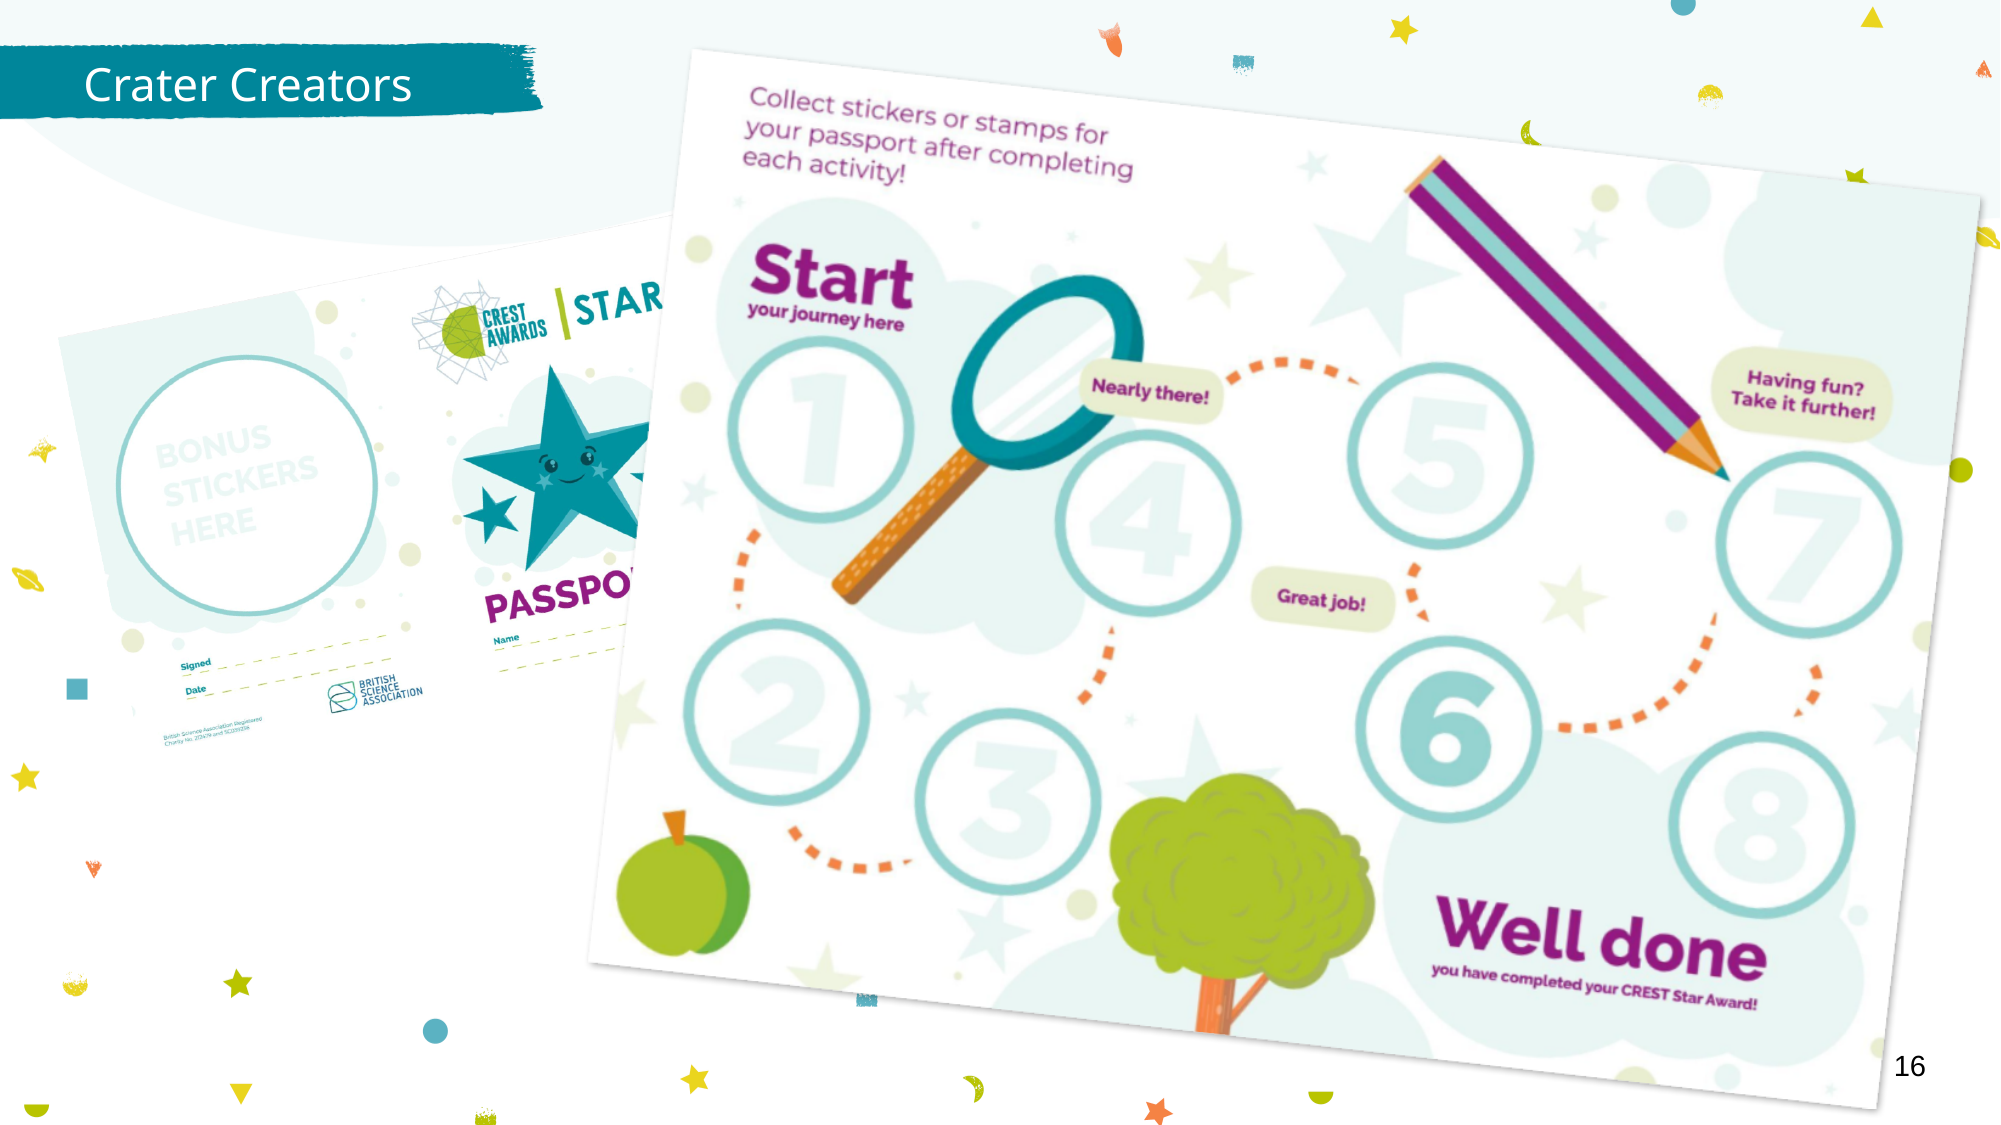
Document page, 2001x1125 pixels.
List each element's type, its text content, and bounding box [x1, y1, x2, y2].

text_box 16 [1886, 1039, 1944, 1090]
picture [0, 0, 2000, 1125]
text_box Crater Creators [68, 48, 694, 119]
text_box Crater Creators [714, 48, 1980, 119]
